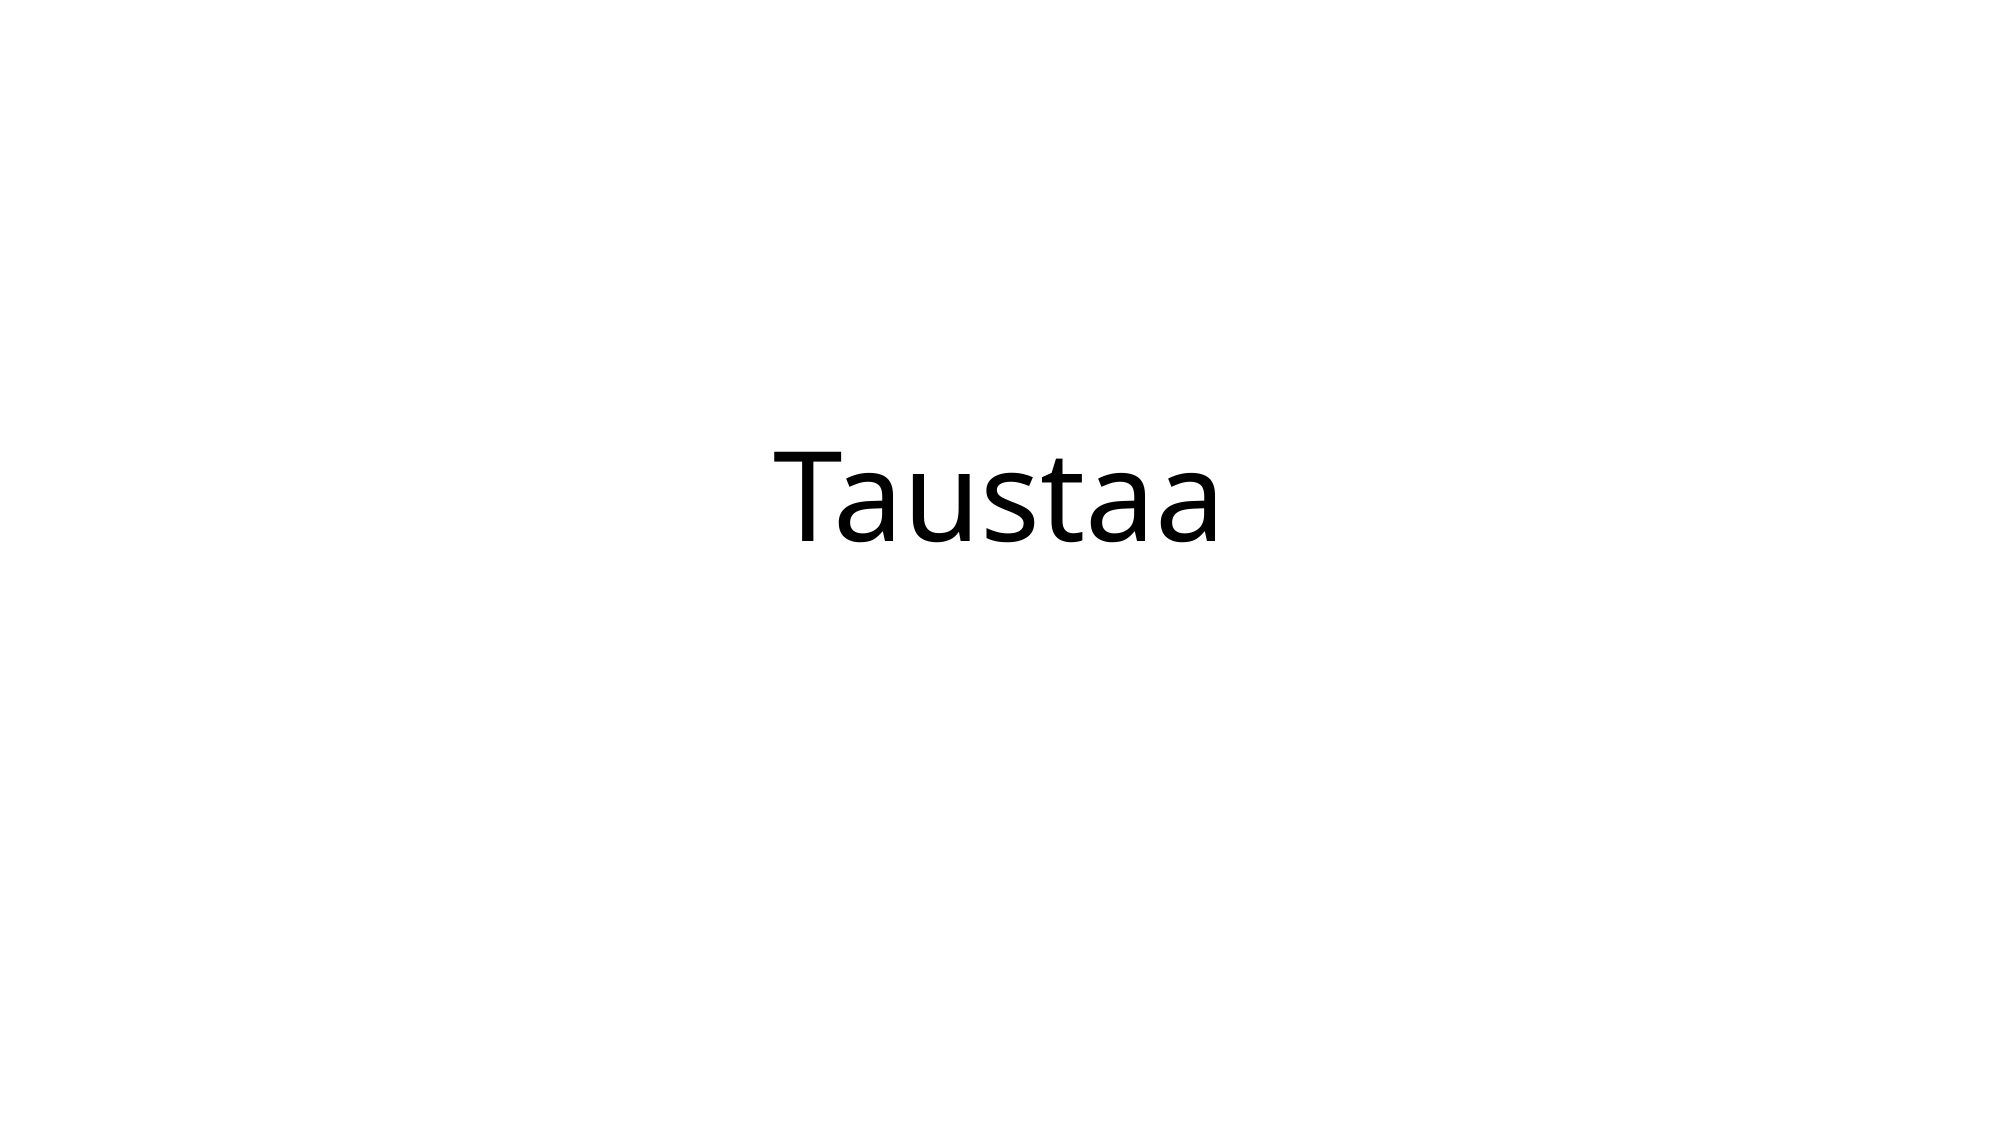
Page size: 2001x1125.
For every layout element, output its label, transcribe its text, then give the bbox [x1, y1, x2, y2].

title Taustaa [249, 184, 1750, 576]
